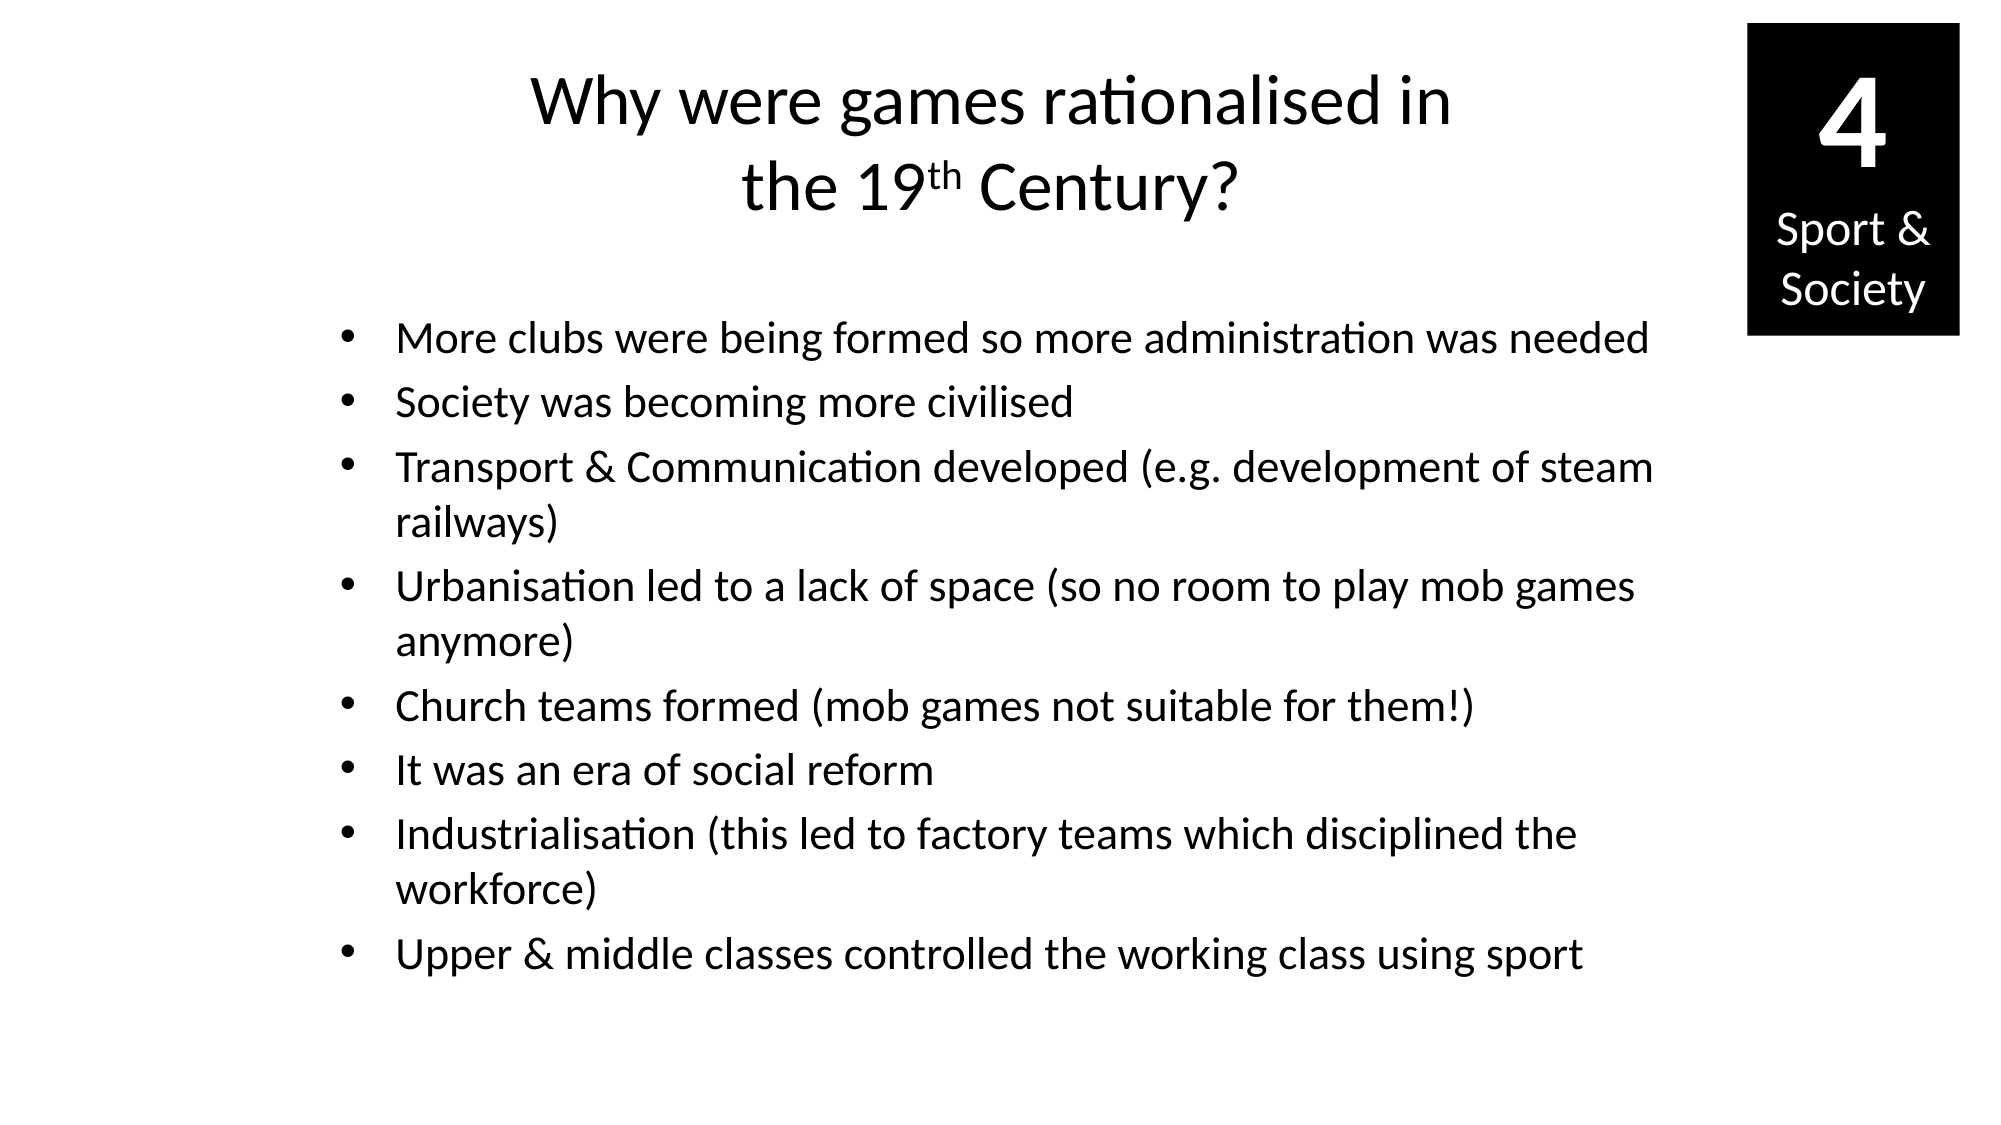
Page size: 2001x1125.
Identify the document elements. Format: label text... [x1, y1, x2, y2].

text_box 4 Sport & Society [1747, 23, 1960, 336]
list More clubs were being formed so more administration was needed Society was becoming more civilised Transport & Communication developed (e.g. development of steam railways) Urbanisation led to a lack of space (so no room to play mob games anymore) Church teams formed (mob games not suitable for them!) It was an era of social reform Industrialisation (this led to factory teams which disciplined the workforce) Upper & middle classes controlled the working class using sport [324, 299, 1675, 1043]
title Why were games rationalised in the 19th Century? [99, 45, 1747, 233]
